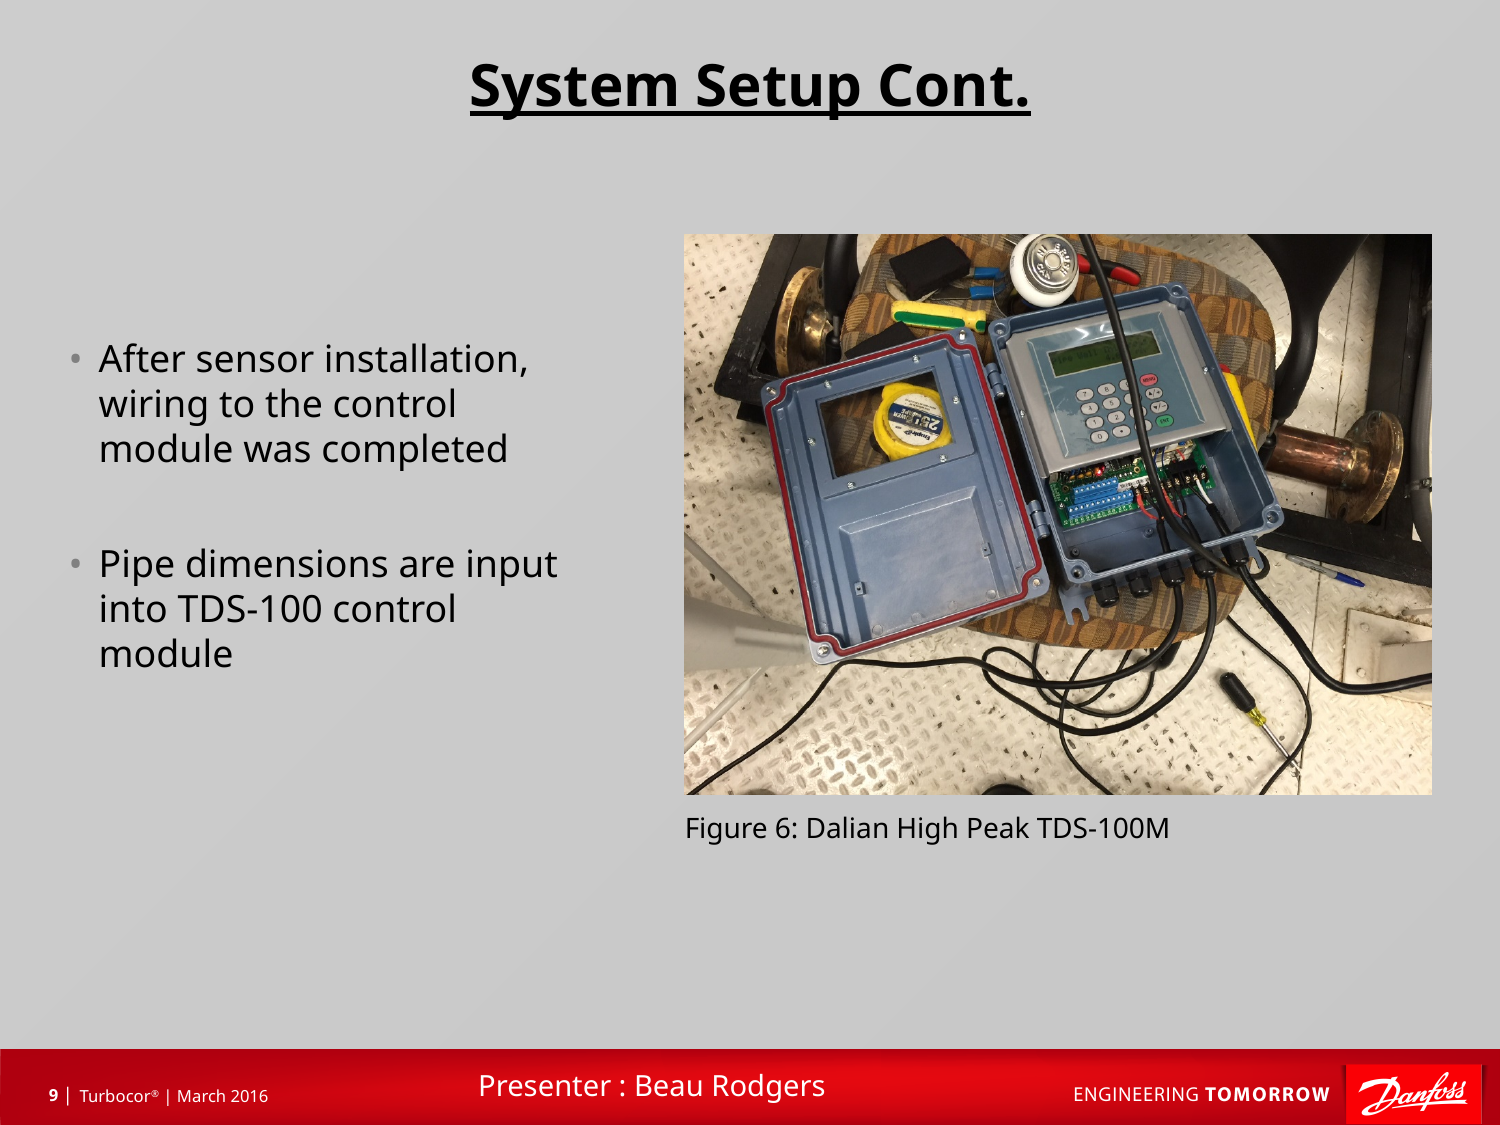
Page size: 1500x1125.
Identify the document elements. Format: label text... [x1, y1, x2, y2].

picture [0, 1049, 1500, 1125]
text_box Figure 6: Dalian High Peak TDS-100M [684, 810, 1296, 845]
text_box Presenter : Beau Rodgers [478, 1067, 902, 1103]
list After sensor installation, wiring to the control module was completed Pipe dimensions are input into TDS-100 control module [68, 220, 569, 988]
title System Setup Cont. [68, 48, 1432, 202]
picture [684, 234, 1432, 796]
